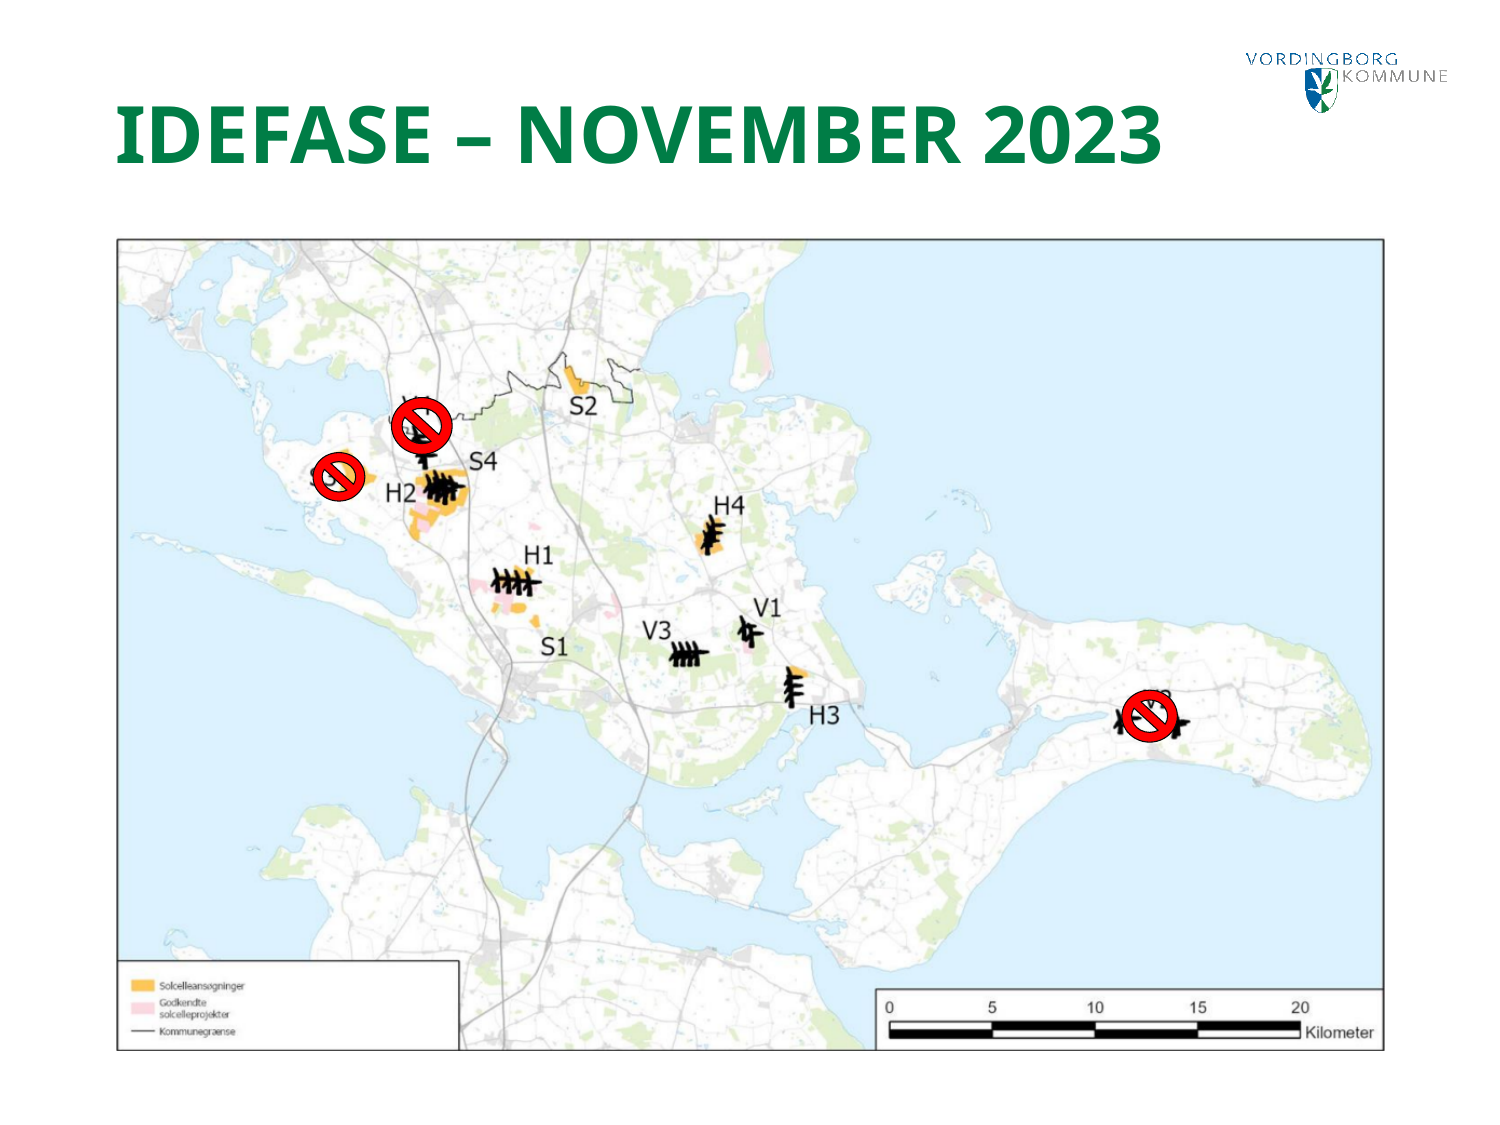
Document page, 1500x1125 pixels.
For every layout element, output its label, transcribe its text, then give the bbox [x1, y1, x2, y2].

picture [1246, 53, 1447, 113]
picture [114, 236, 1385, 1052]
list Idefase – november 2023 [115, 112, 1412, 274]
